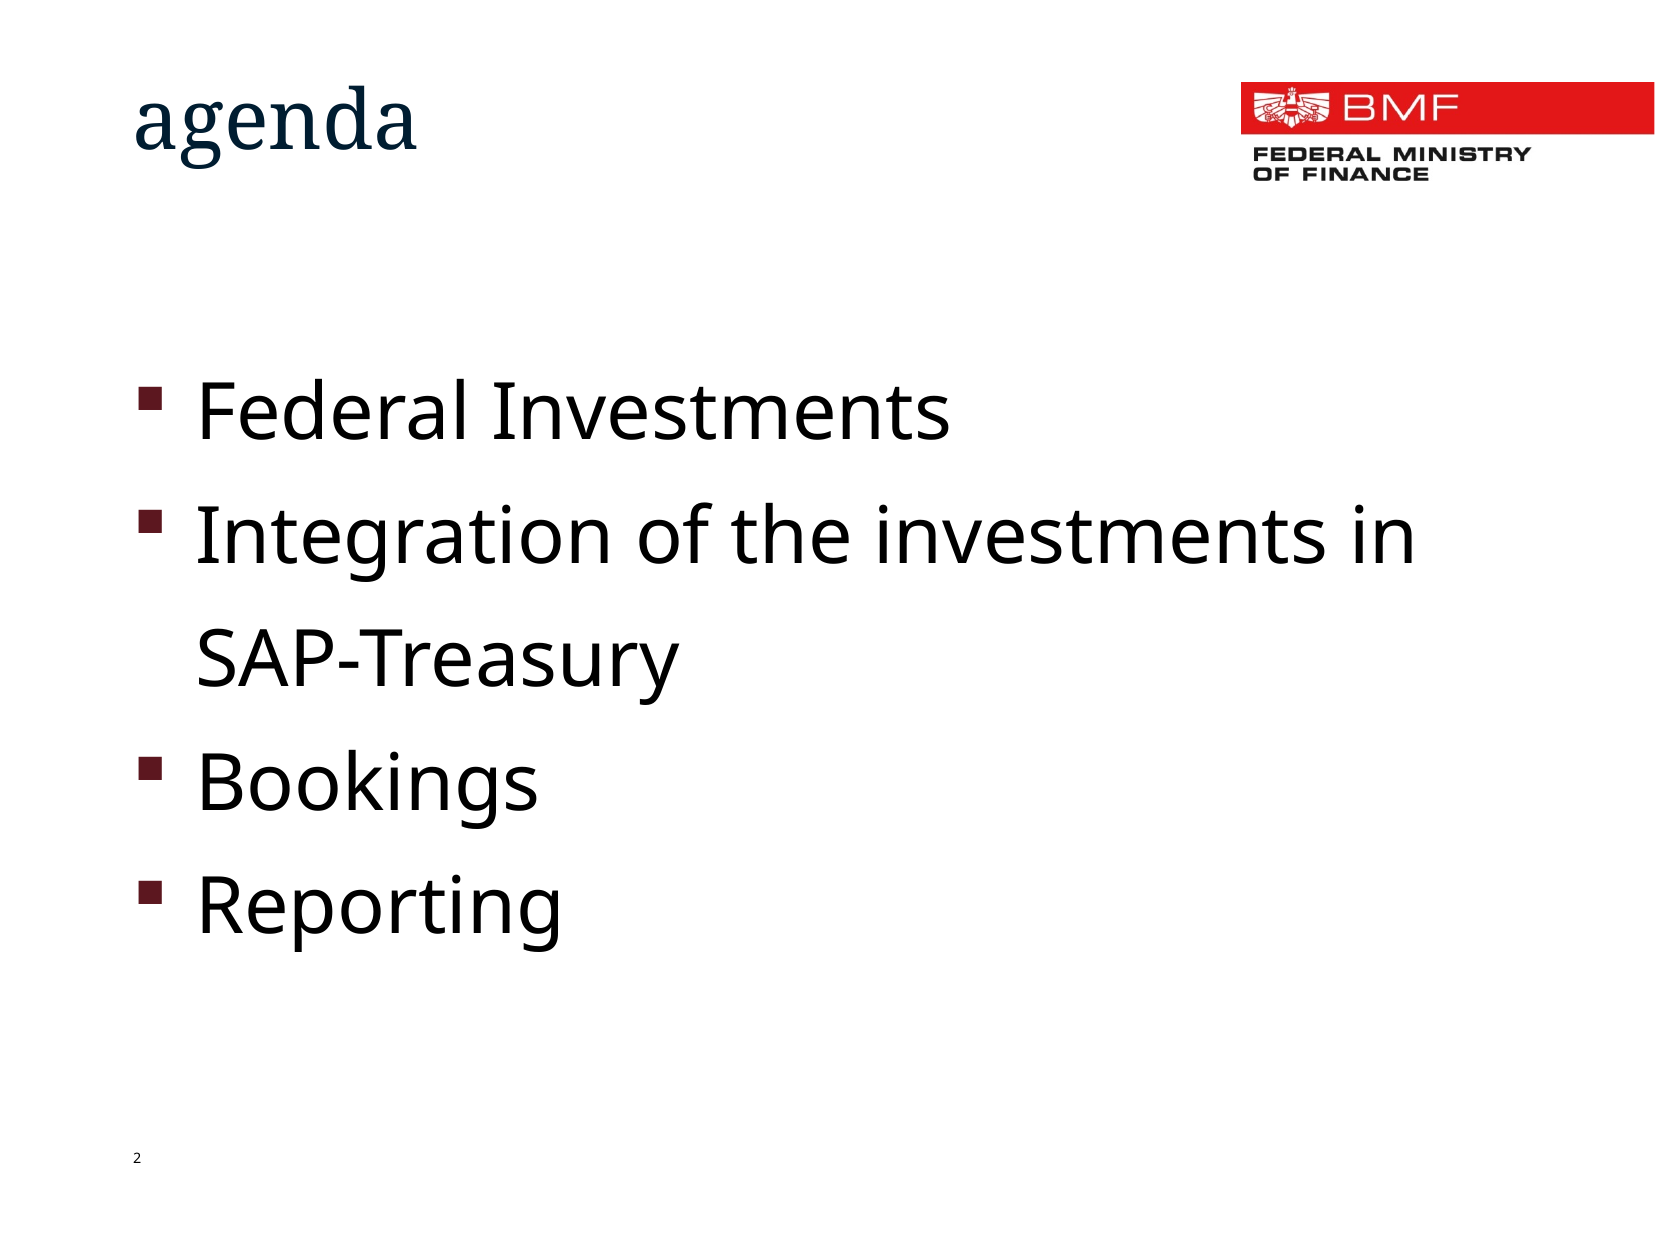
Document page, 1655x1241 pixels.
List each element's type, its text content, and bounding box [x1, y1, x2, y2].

list Federal Investments Integration of the investments in SAP-Treasury Bookings Reporting [118, 324, 1536, 1063]
list agenda [118, 58, 1193, 177]
slide_number 2 [118, 1127, 231, 1195]
picture [1241, 82, 1655, 181]
